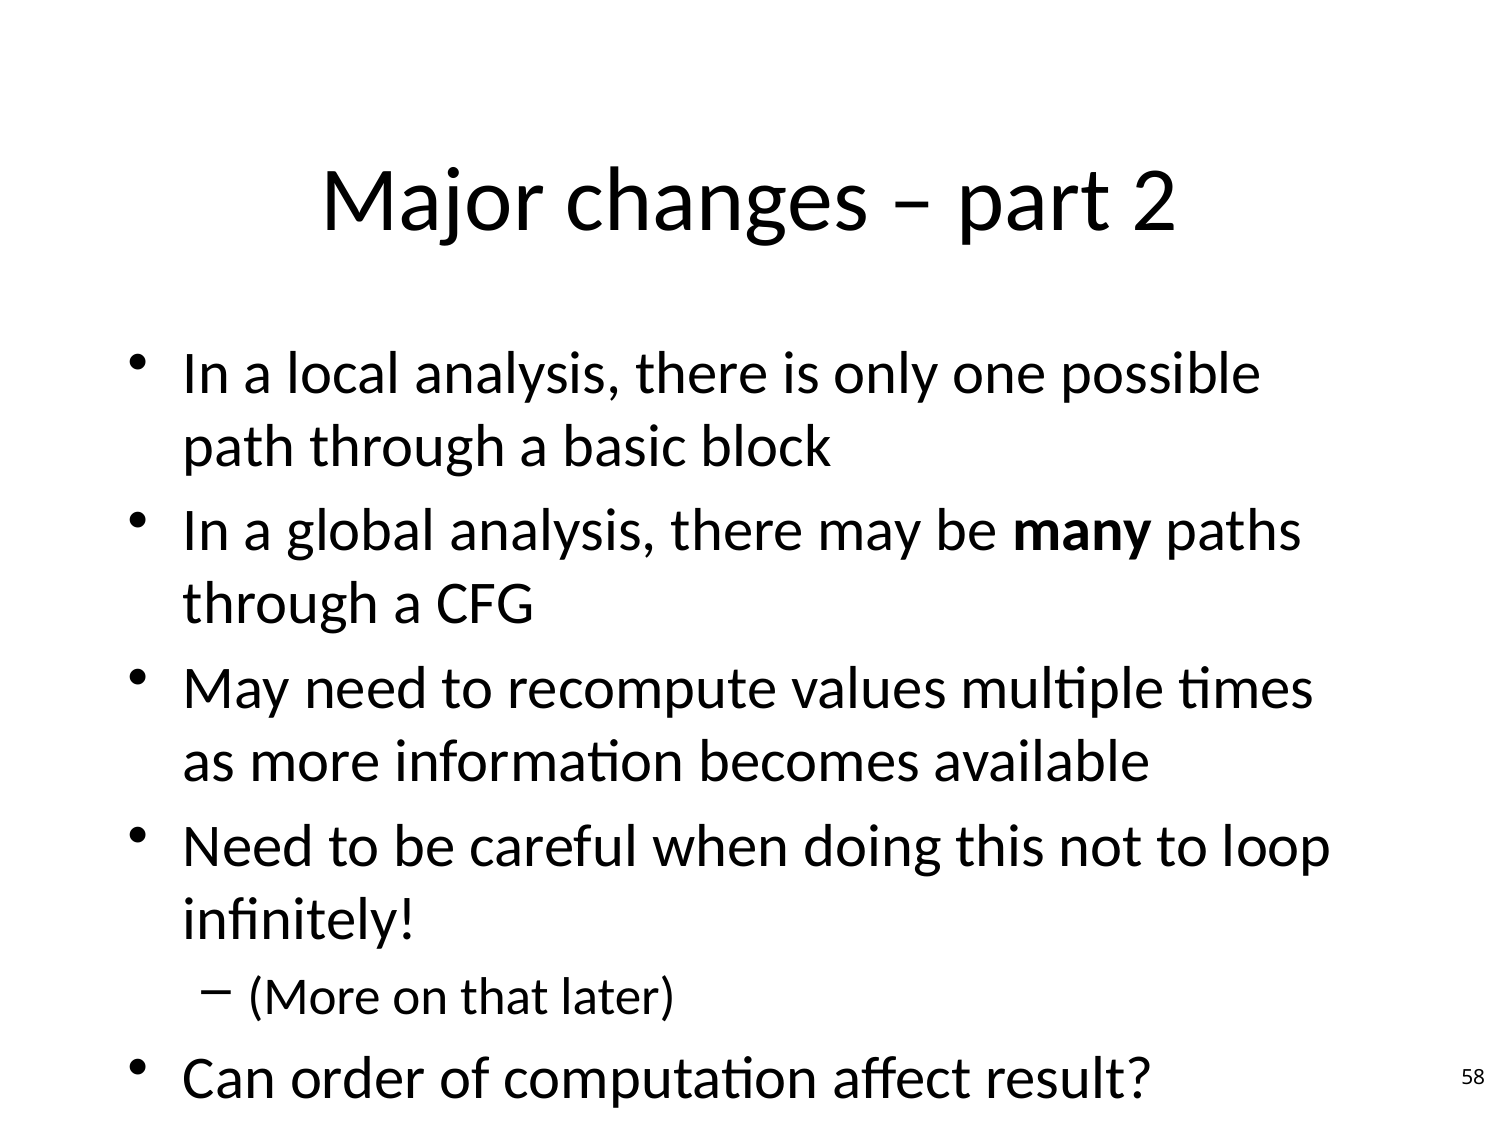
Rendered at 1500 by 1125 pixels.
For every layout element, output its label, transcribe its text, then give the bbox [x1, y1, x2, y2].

title Major changes – part 2 [112, 99, 1388, 288]
list In a local analysis, there is only one possible path through a basic block In a global analysis, there may be many paths through a CFG May need to recompute values multiple times as more information becomes available Need to be careful when doing this not to loop infinitely! (More on that later) Can order of computation affect result? [112, 324, 1388, 1125]
slide_number 58 [1187, 1055, 1500, 1102]
